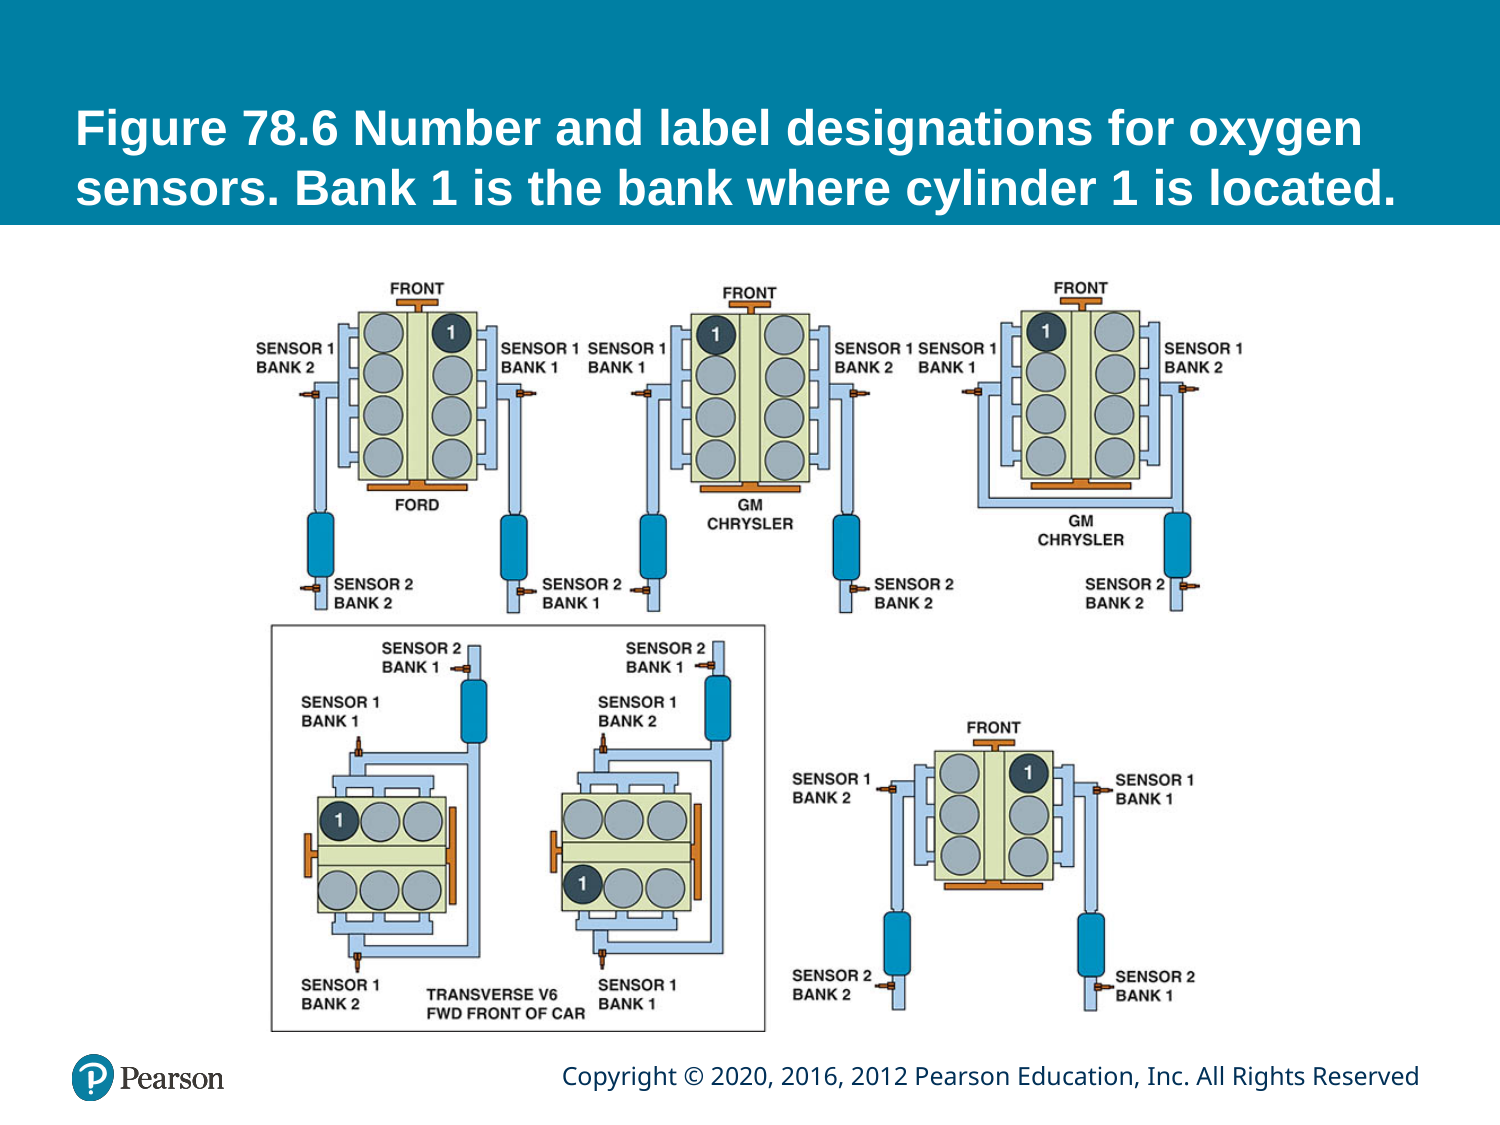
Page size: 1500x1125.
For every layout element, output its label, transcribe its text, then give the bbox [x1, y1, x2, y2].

picture [80, 1063, 106, 1088]
picture [72, 1088, 83, 1101]
picture [72, 1054, 87, 1070]
picture [98, 1054, 224, 1101]
picture [255, 280, 1245, 1033]
title Figure 78.6 Number and label designations for oxygen sensors. Bank 1 is the bank where cylinder 1 is located. [75, 35, 1425, 216]
